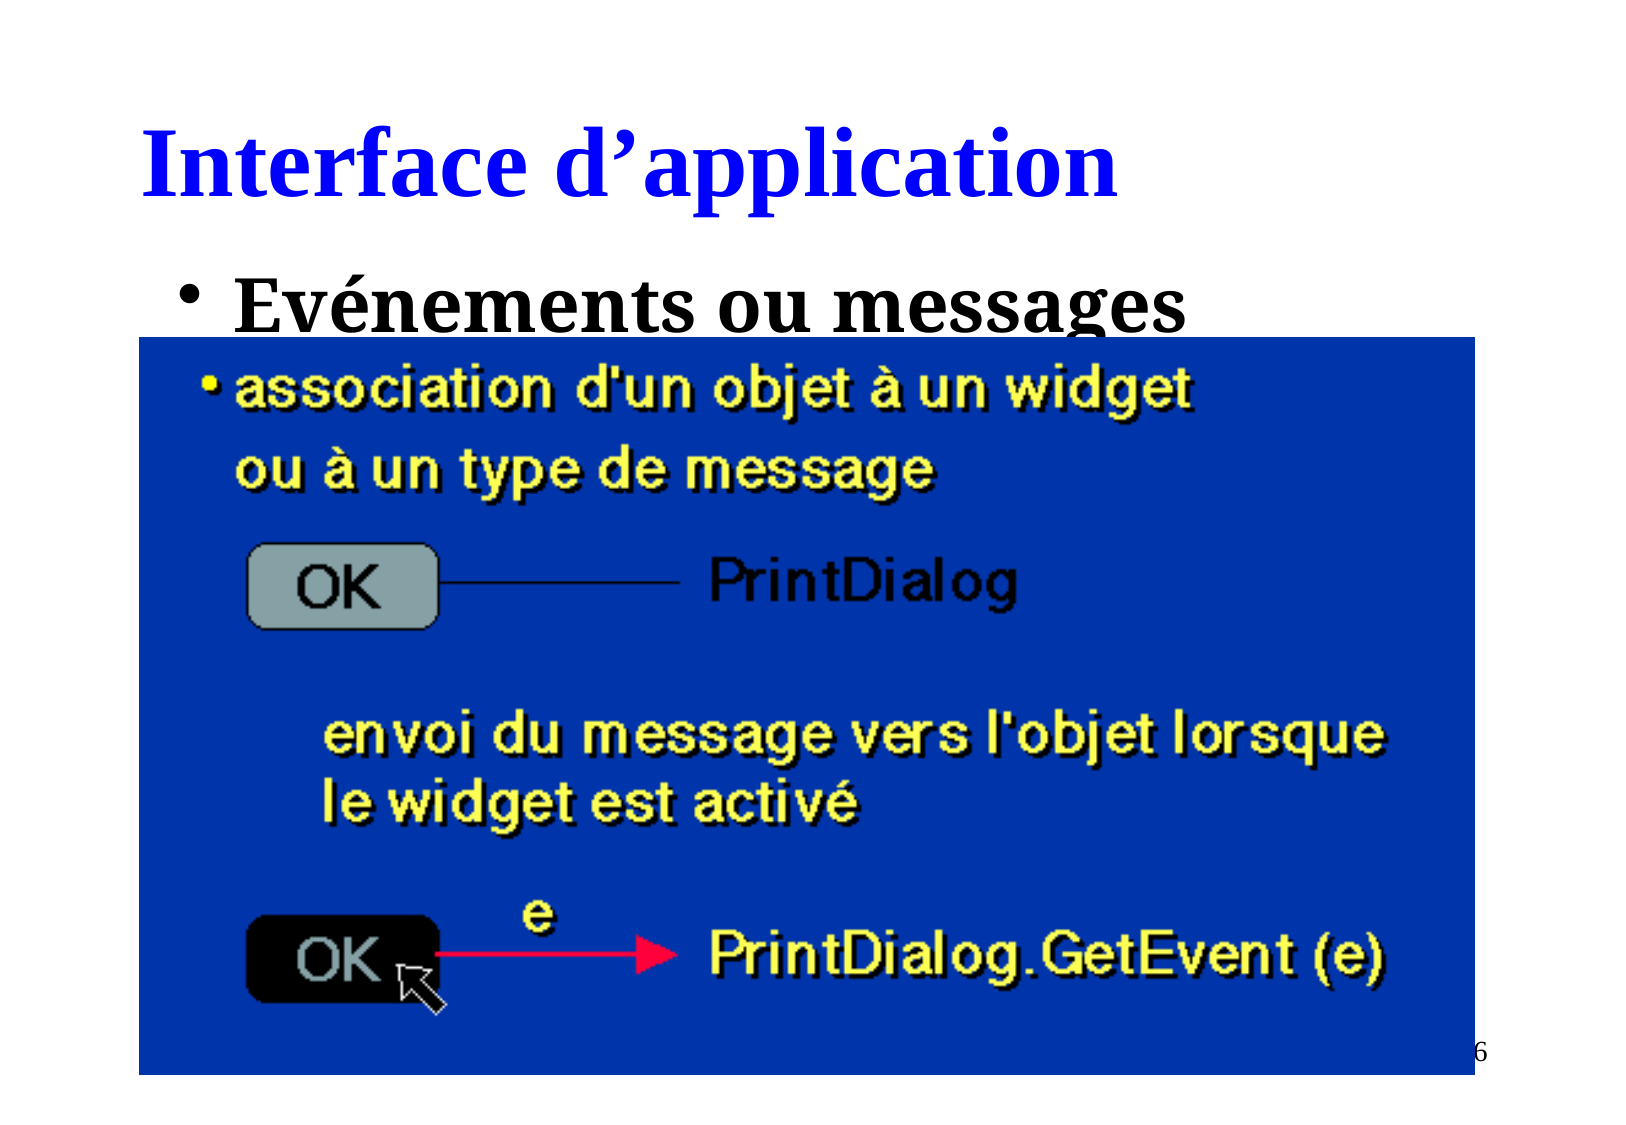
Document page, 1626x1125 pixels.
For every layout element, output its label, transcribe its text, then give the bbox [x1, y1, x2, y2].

list Evénements ou messages [162, 249, 1513, 1113]
title Interface d’application [125, 62, 1507, 250]
picture [139, 337, 1476, 1076]
